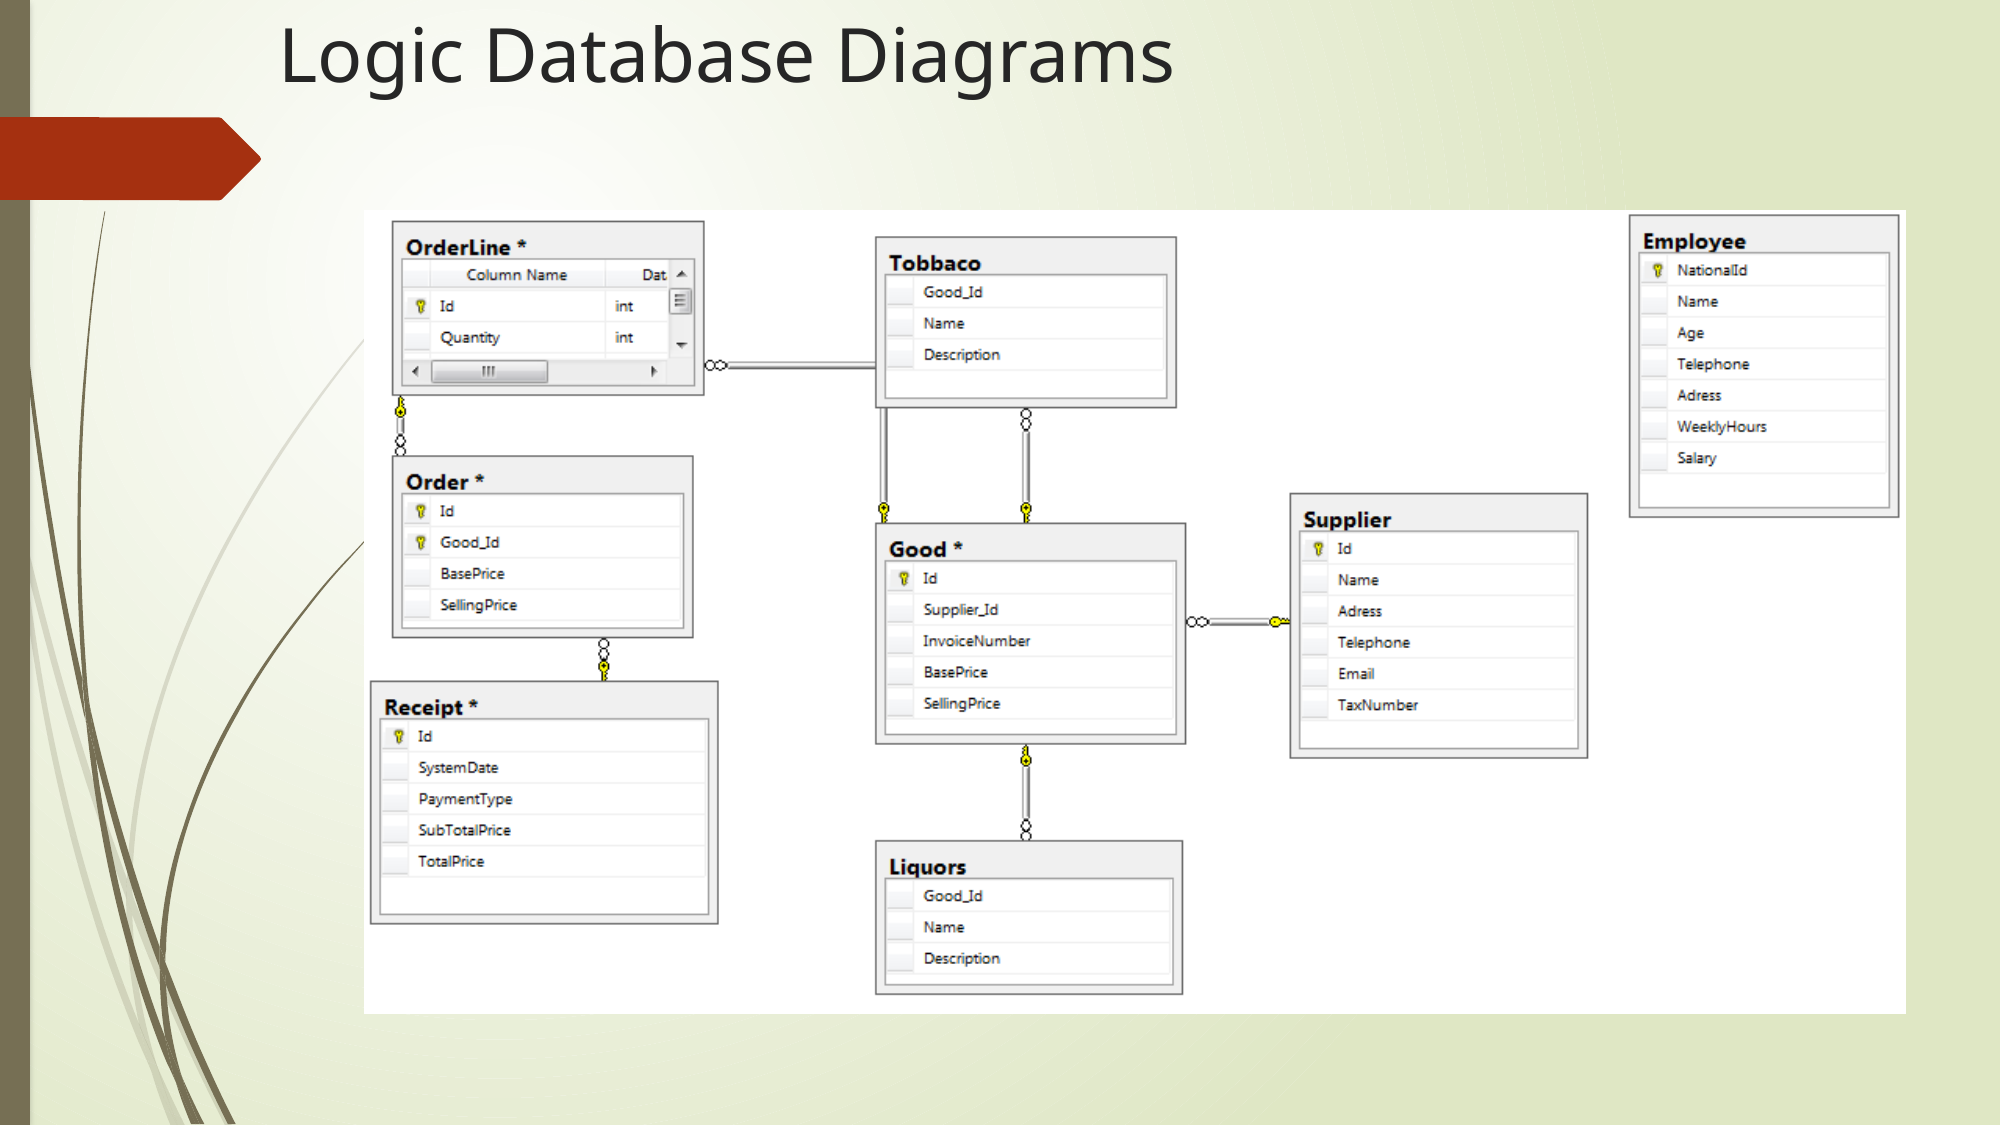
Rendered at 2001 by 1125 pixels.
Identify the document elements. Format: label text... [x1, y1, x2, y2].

title Logic Database Diagrams [263, 0, 1726, 211]
picture [364, 209, 1906, 1014]
